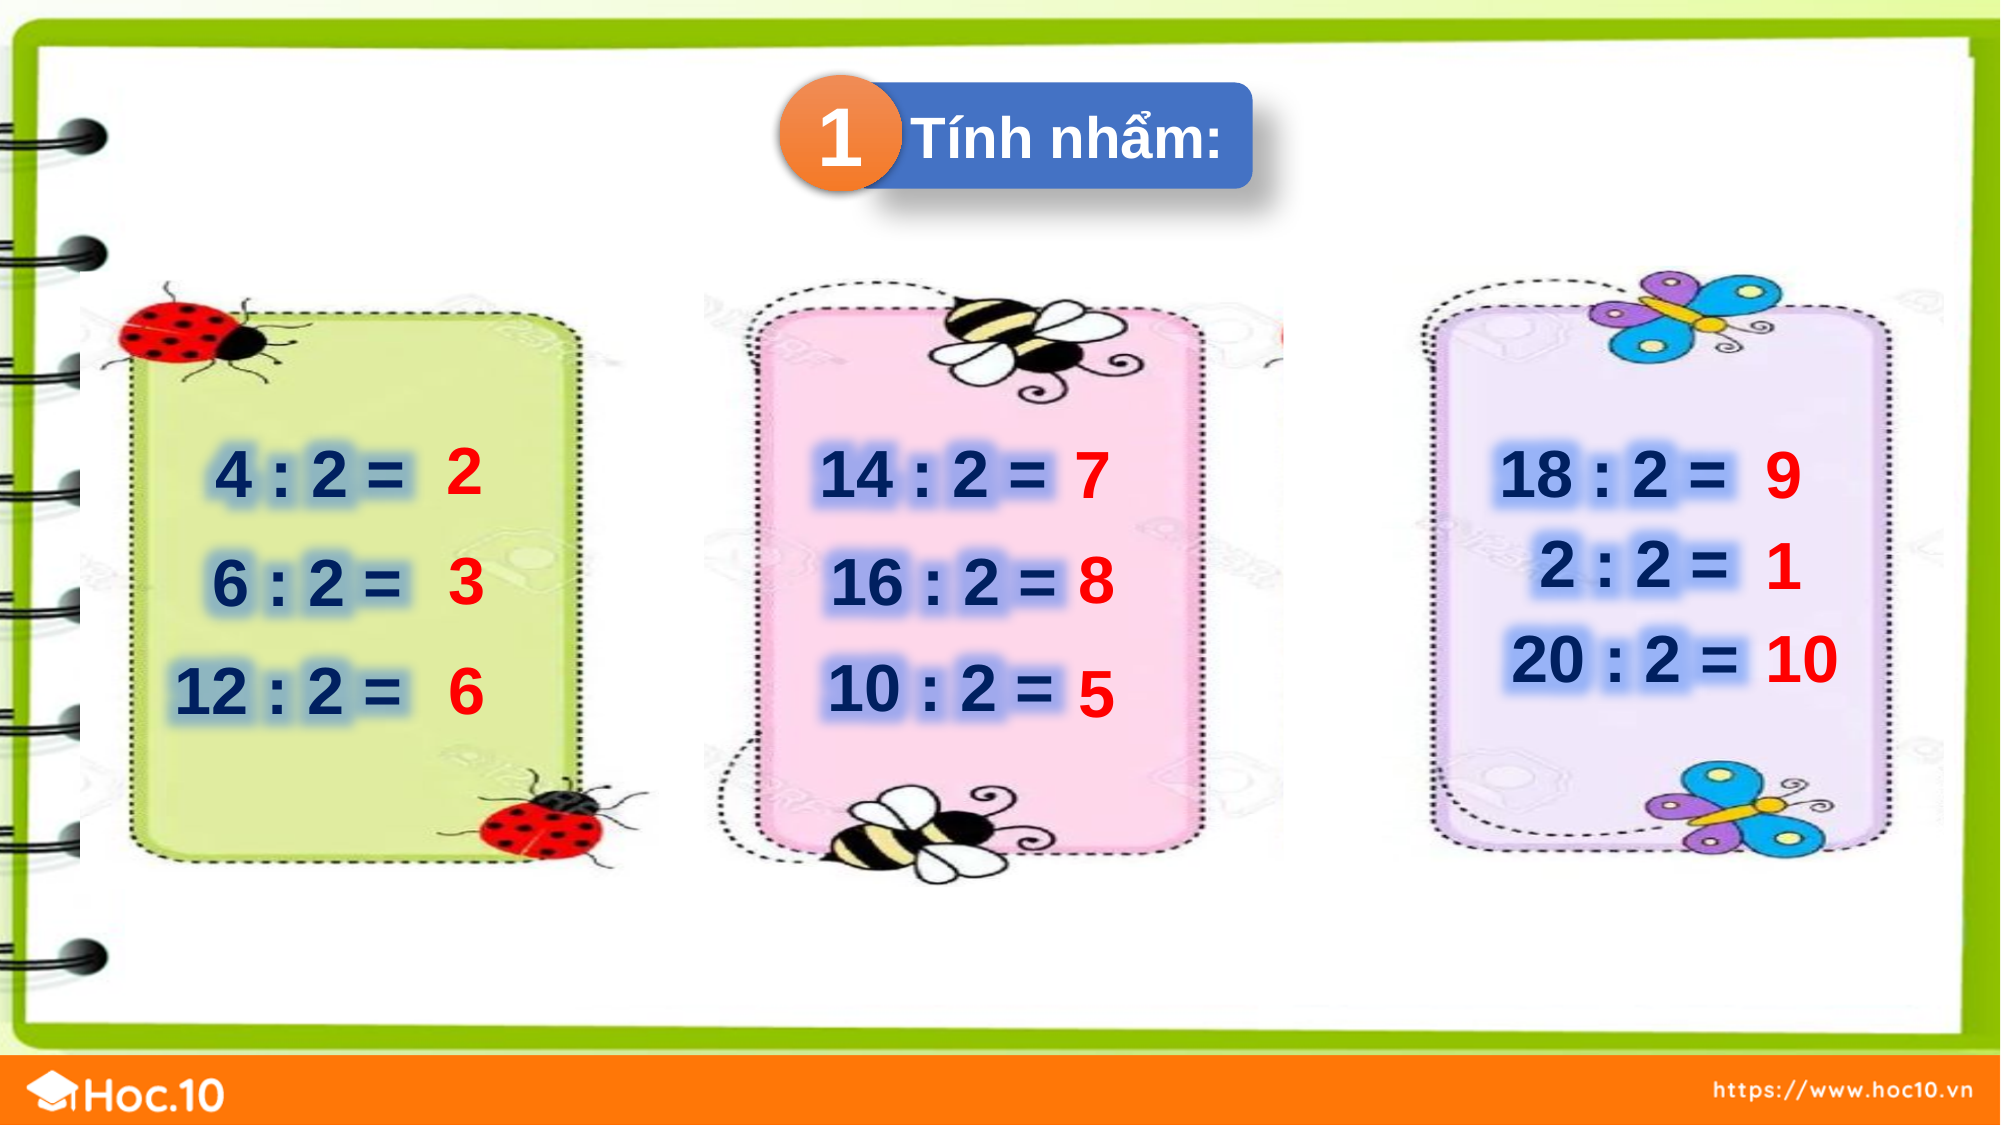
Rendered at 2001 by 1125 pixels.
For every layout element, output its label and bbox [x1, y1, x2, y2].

text_box [779, 75, 1253, 192]
picture [0, 0, 2001, 1125]
